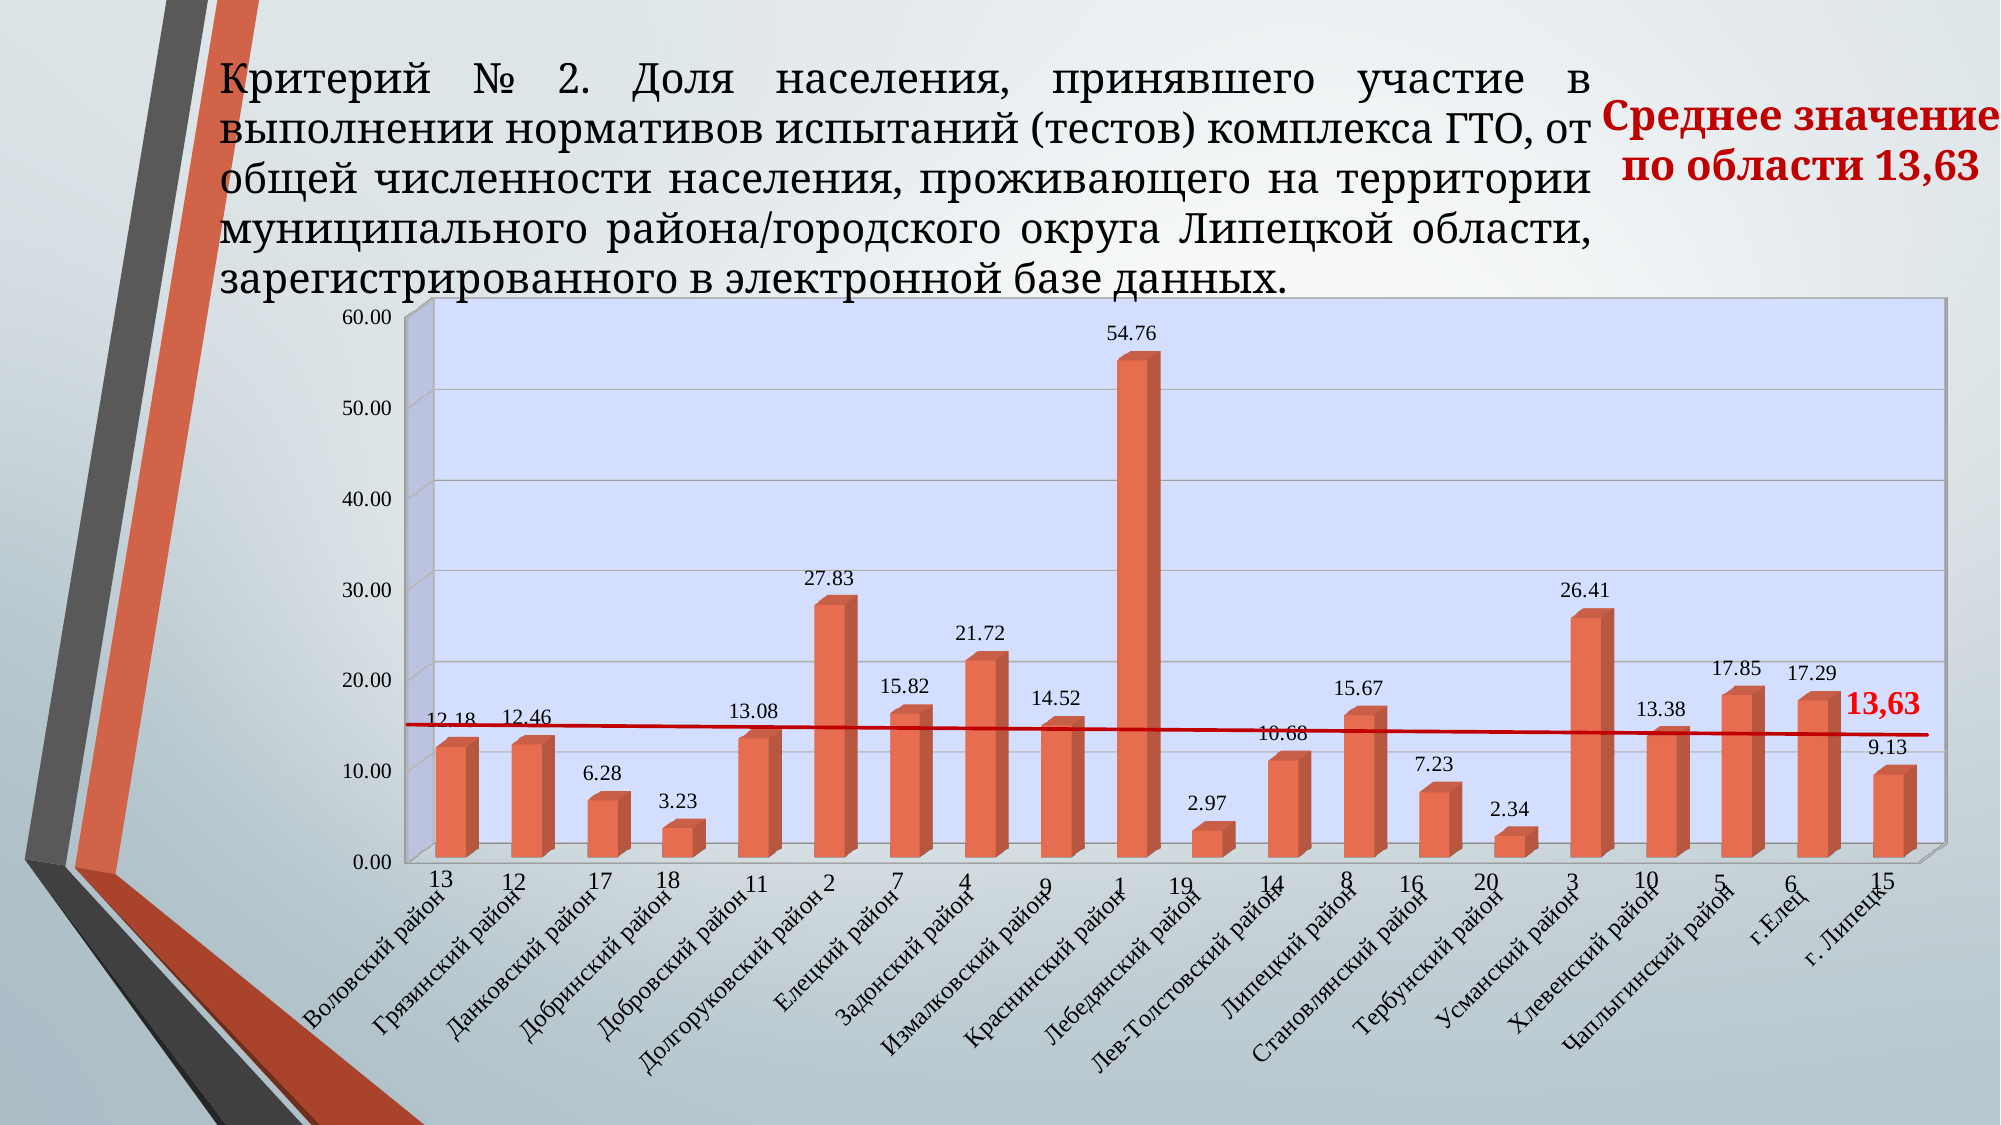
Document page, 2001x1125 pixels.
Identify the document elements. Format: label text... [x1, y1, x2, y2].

chart [262, 277, 1983, 1099]
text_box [406, 724, 1928, 736]
text_box Среднее значение по области 13,63 [1585, 81, 2000, 196]
text_box Критерий № 2. Доля населения, принявшего участие в выполнении нормативов испытаний (тестов) комплекса ГТО, от общей численности населения, проживающего на территории муниципального района/городского округа Липецкой области, зарегистрированного в электронной базе данных. [204, 44, 1607, 309]
